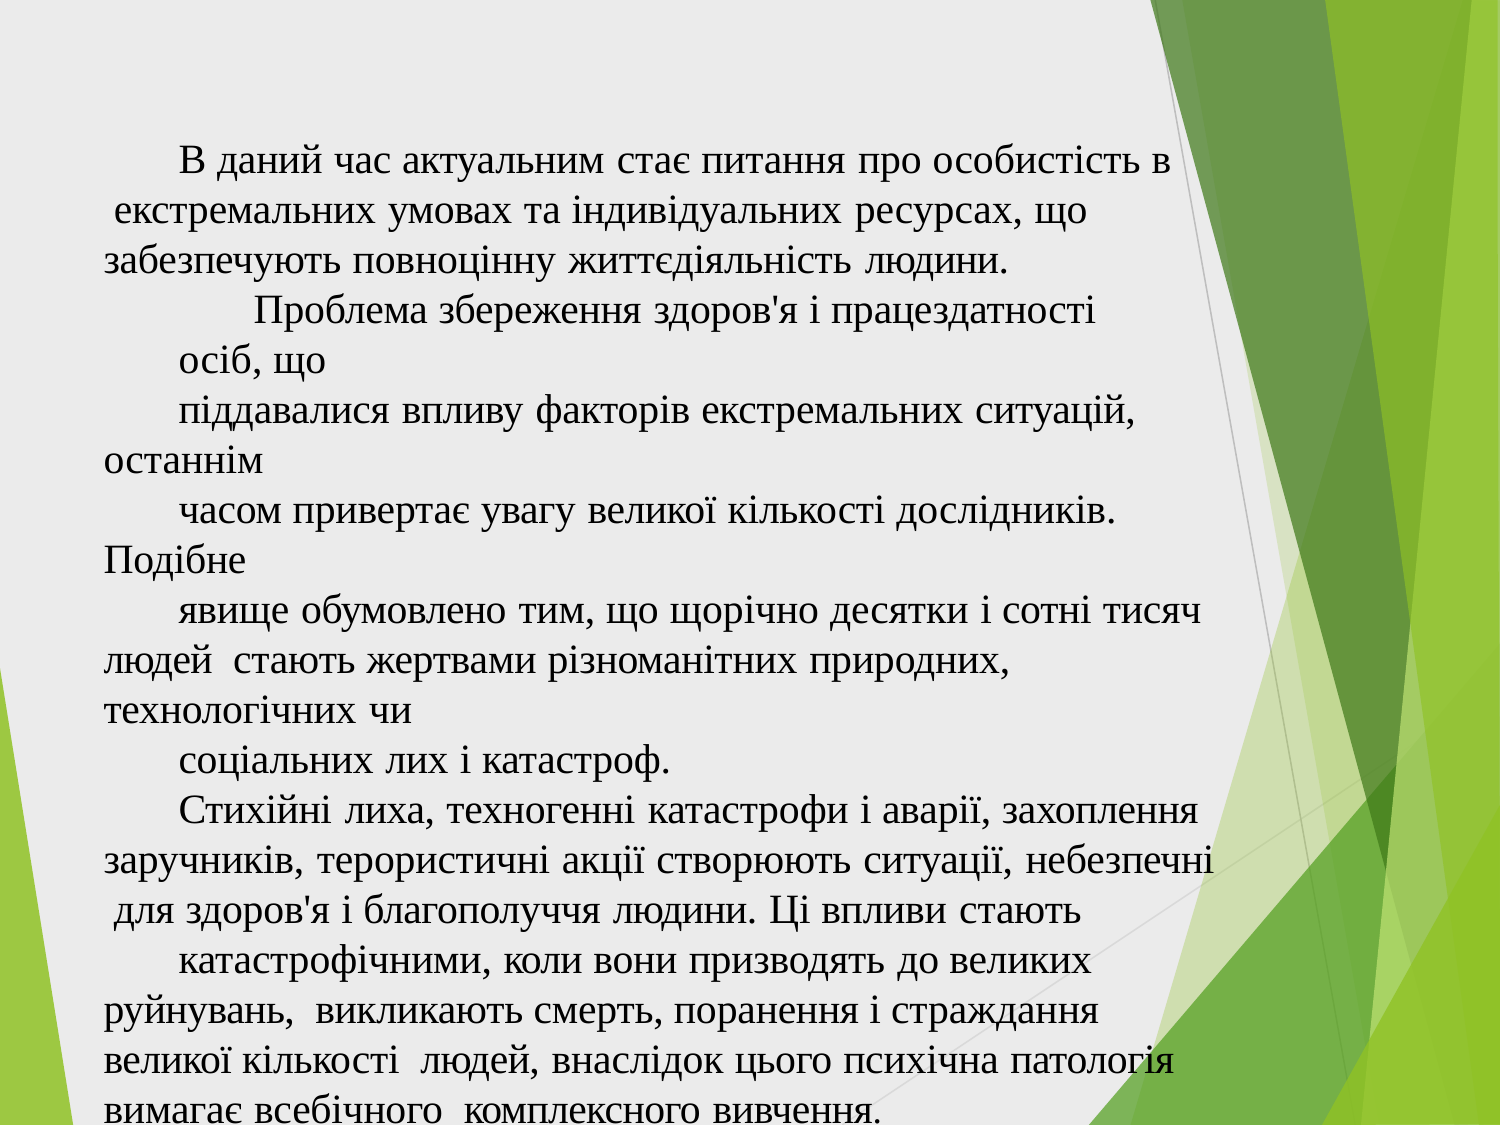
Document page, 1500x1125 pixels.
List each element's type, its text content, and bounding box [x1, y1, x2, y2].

text_box В даний час актуальним стає питання про особистість в екстремальних умовах та індивідуальних ресурсах, що забезпечують повноцінну життєдіяльність людини. Проблема збереження здоров'я і працездатності осіб, що піддавалися впливу факторів екстремальних ситуацій, останнім часом привертає увагу великої кількості дослідників. Подібне явище обумовлено тим, що щорічно десятки і сотні тисяч людей стають жертвами різноманітних природних, технологічних чи соціальних лих і катастроф. Стихійні лиха, техногенні катастрофи і аварії, захоплення заручників, терористичні акції створюють ситуації, небезпечні для здоров'я і благополуччя людини. Ці впливи стають катастрофічними, коли вони призводять до великих руйнувань, викликають смерть, поранення і страждання великої кількості людей, внаслідок цього психічна патологія вимагає всебічного комплексного вивчення. [101, 129, 1252, 1125]
